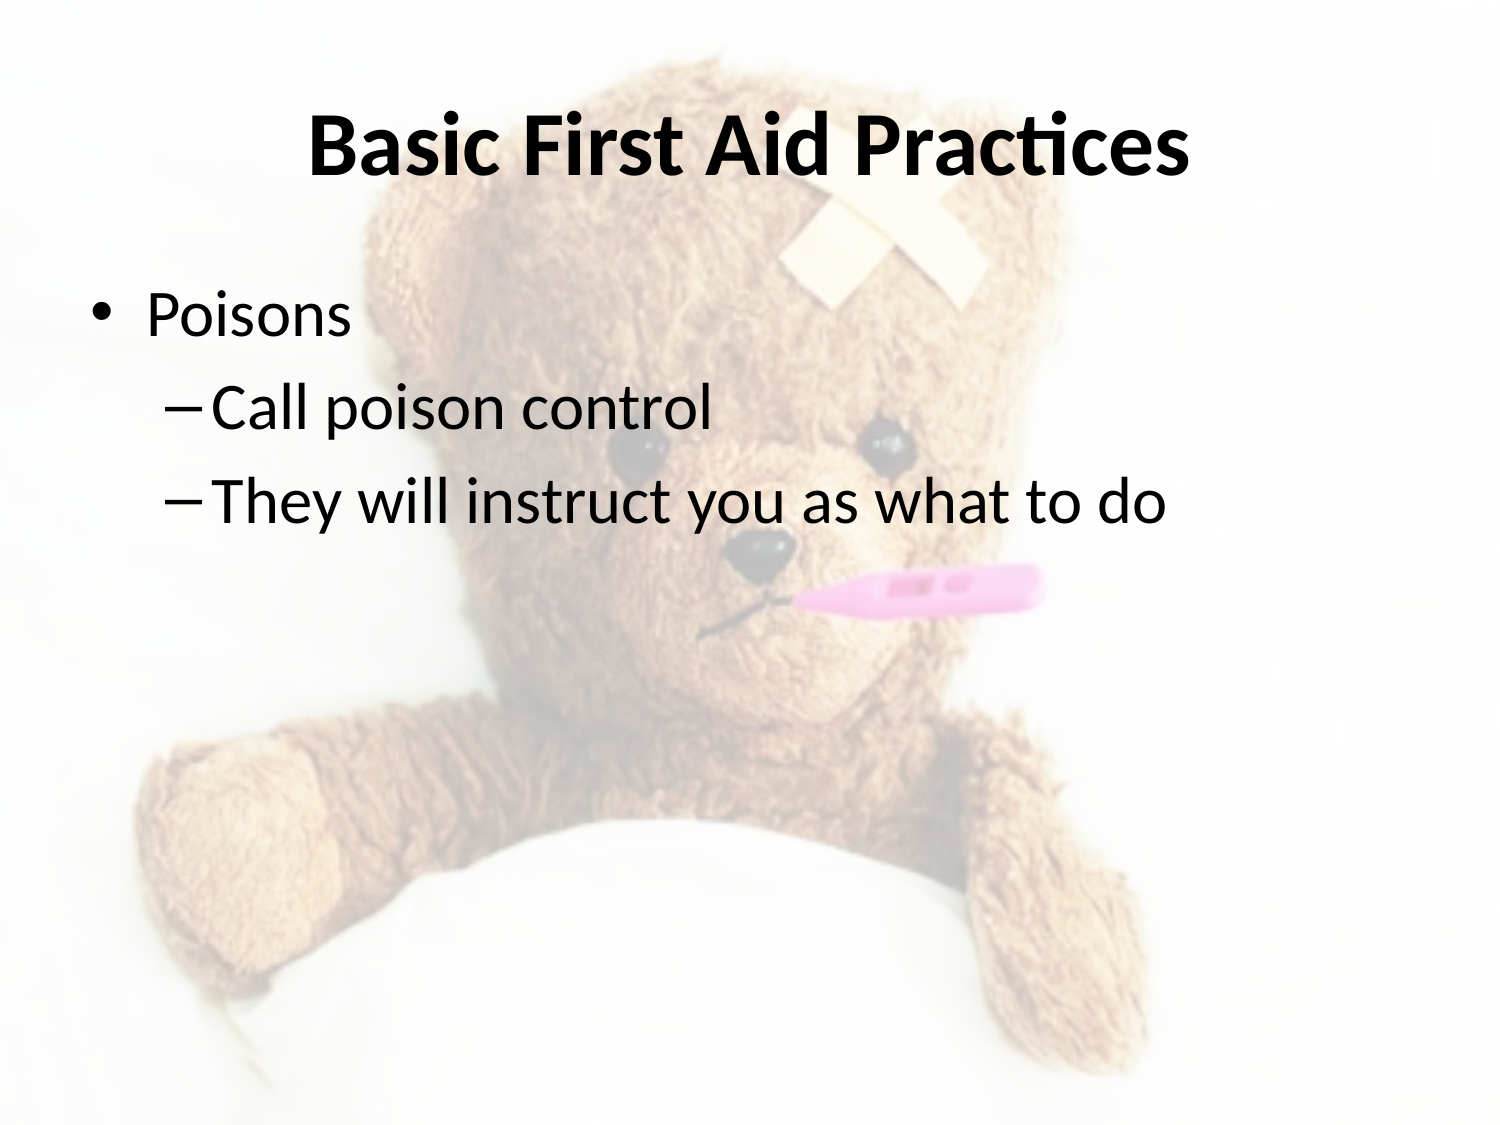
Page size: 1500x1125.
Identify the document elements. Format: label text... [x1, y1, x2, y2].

list Poisons Call poison control They will instruct you as what to do [75, 262, 1425, 1005]
title Basic First Aid Practices [75, 45, 1425, 233]
